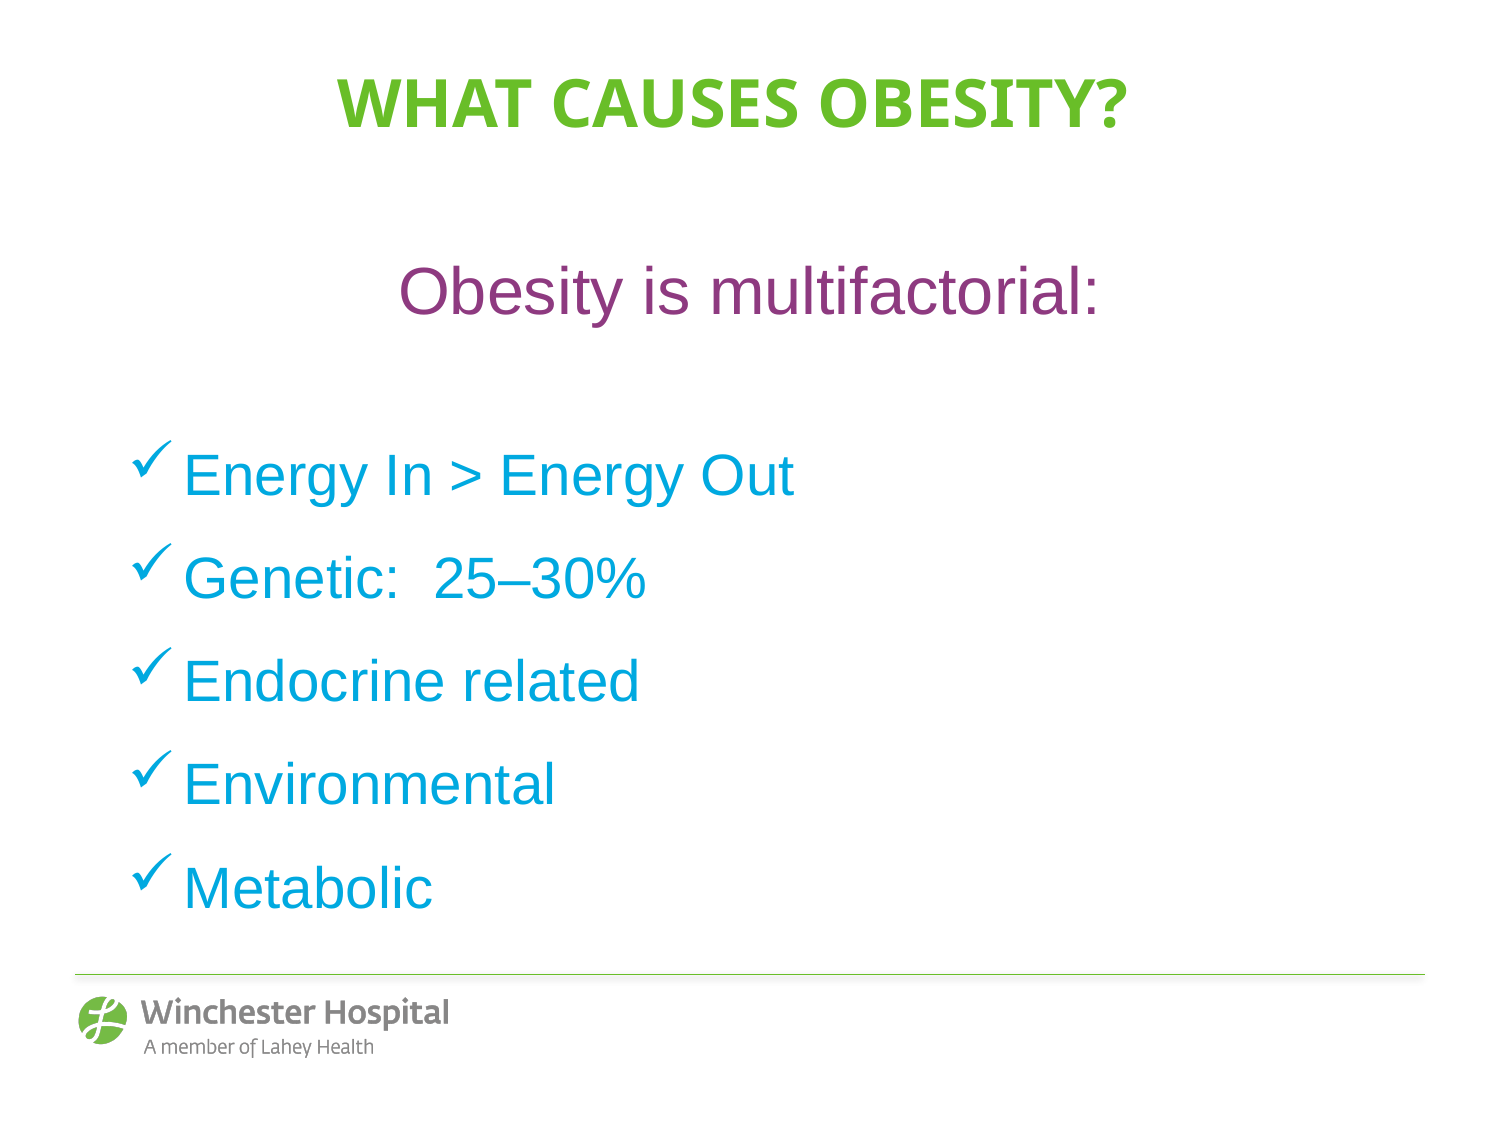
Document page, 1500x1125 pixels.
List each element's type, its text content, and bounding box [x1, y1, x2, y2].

list Obesity is multifactorial: Energy In > Energy Out Genetic: 25–30% Endocrine related Environmental Metabolic [112, 230, 1388, 954]
picture [55, 973, 472, 1078]
title WHAT CAUSES OBESITY? [58, 52, 1409, 204]
